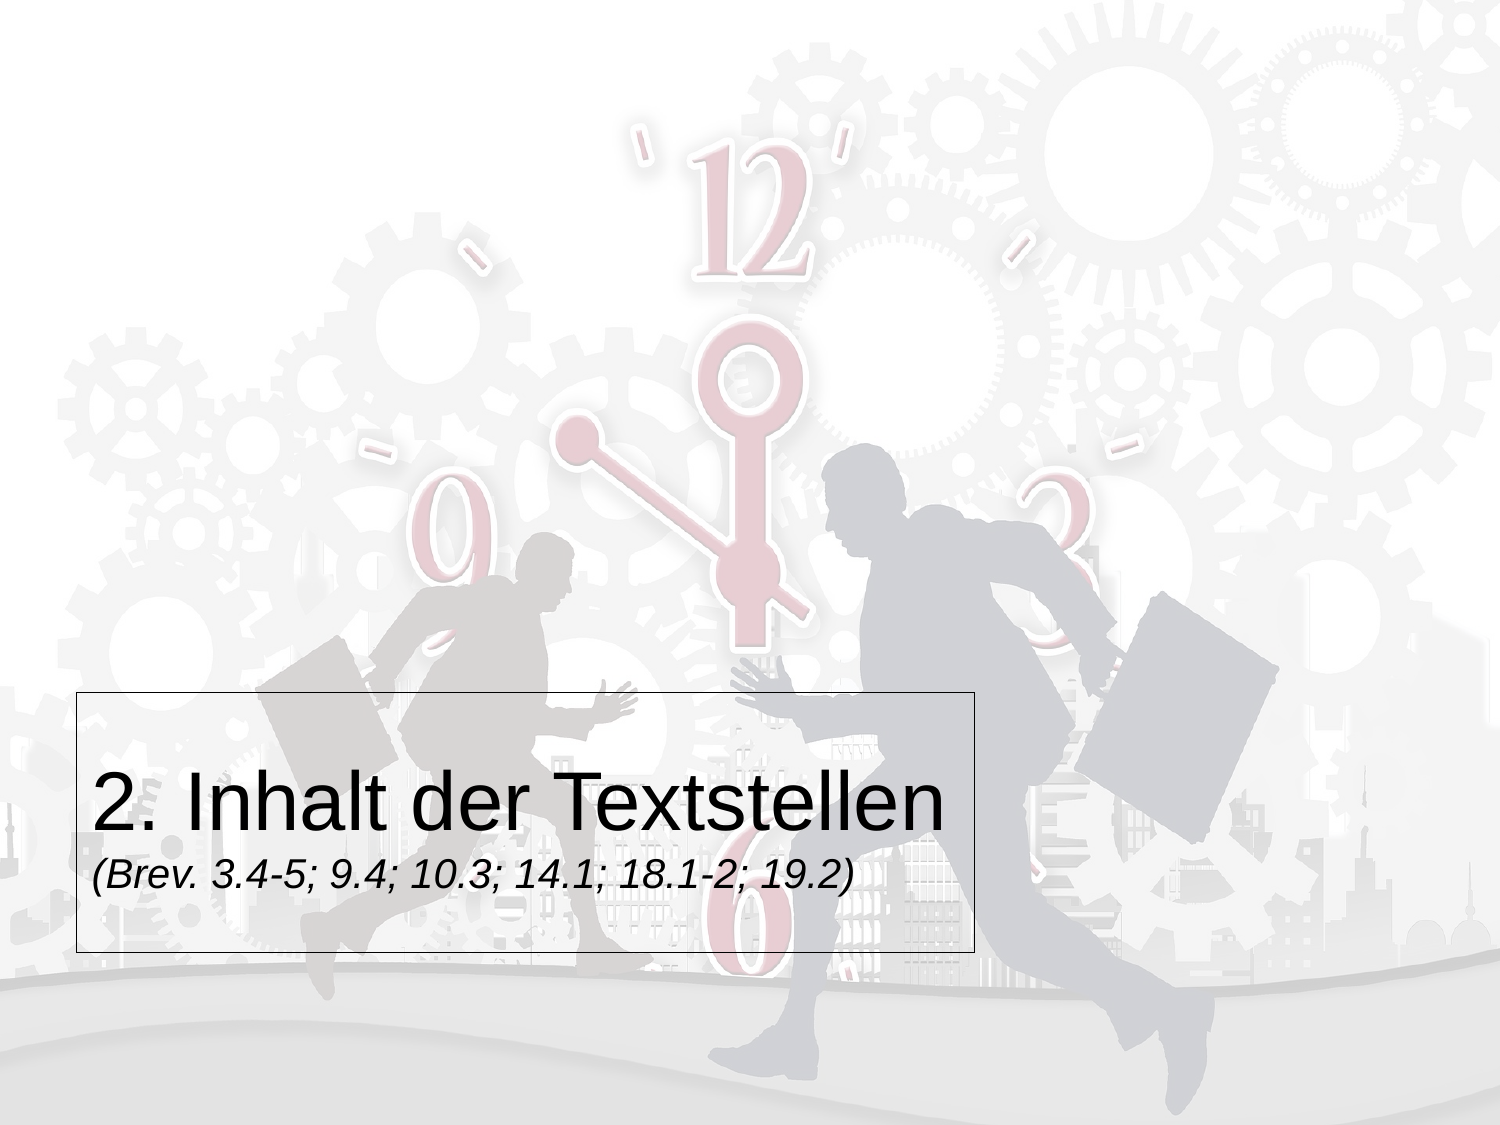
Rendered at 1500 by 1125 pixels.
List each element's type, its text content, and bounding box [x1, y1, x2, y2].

text_box 2. Inhalt der Textstellen (Brev. 3.4-5; 9.4; 10.3; 14.1; 18.1-2; 19.2) [76, 692, 975, 953]
